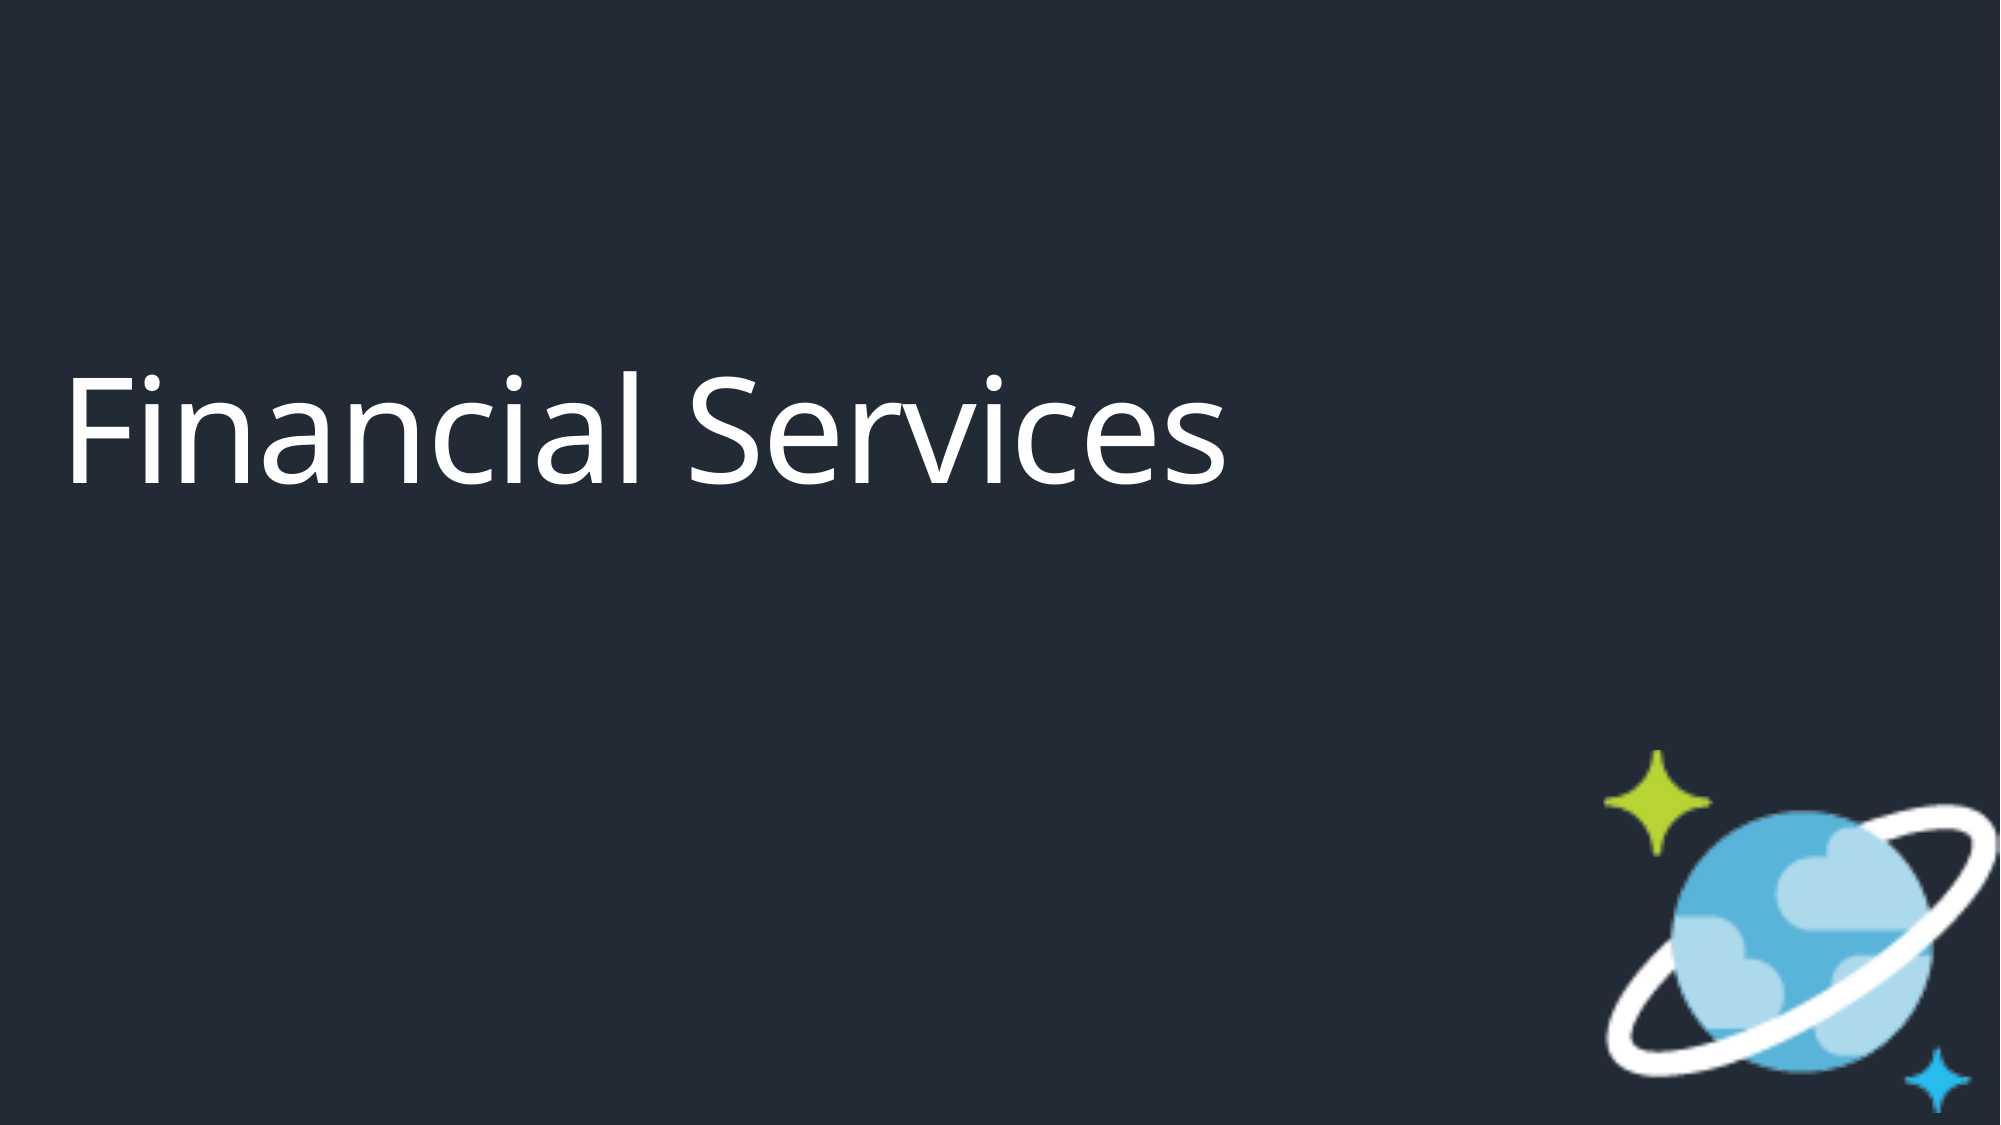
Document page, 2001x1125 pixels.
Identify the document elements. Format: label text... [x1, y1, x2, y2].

title Financial Services [44, 341, 1956, 533]
picture [1603, 750, 2000, 1113]
